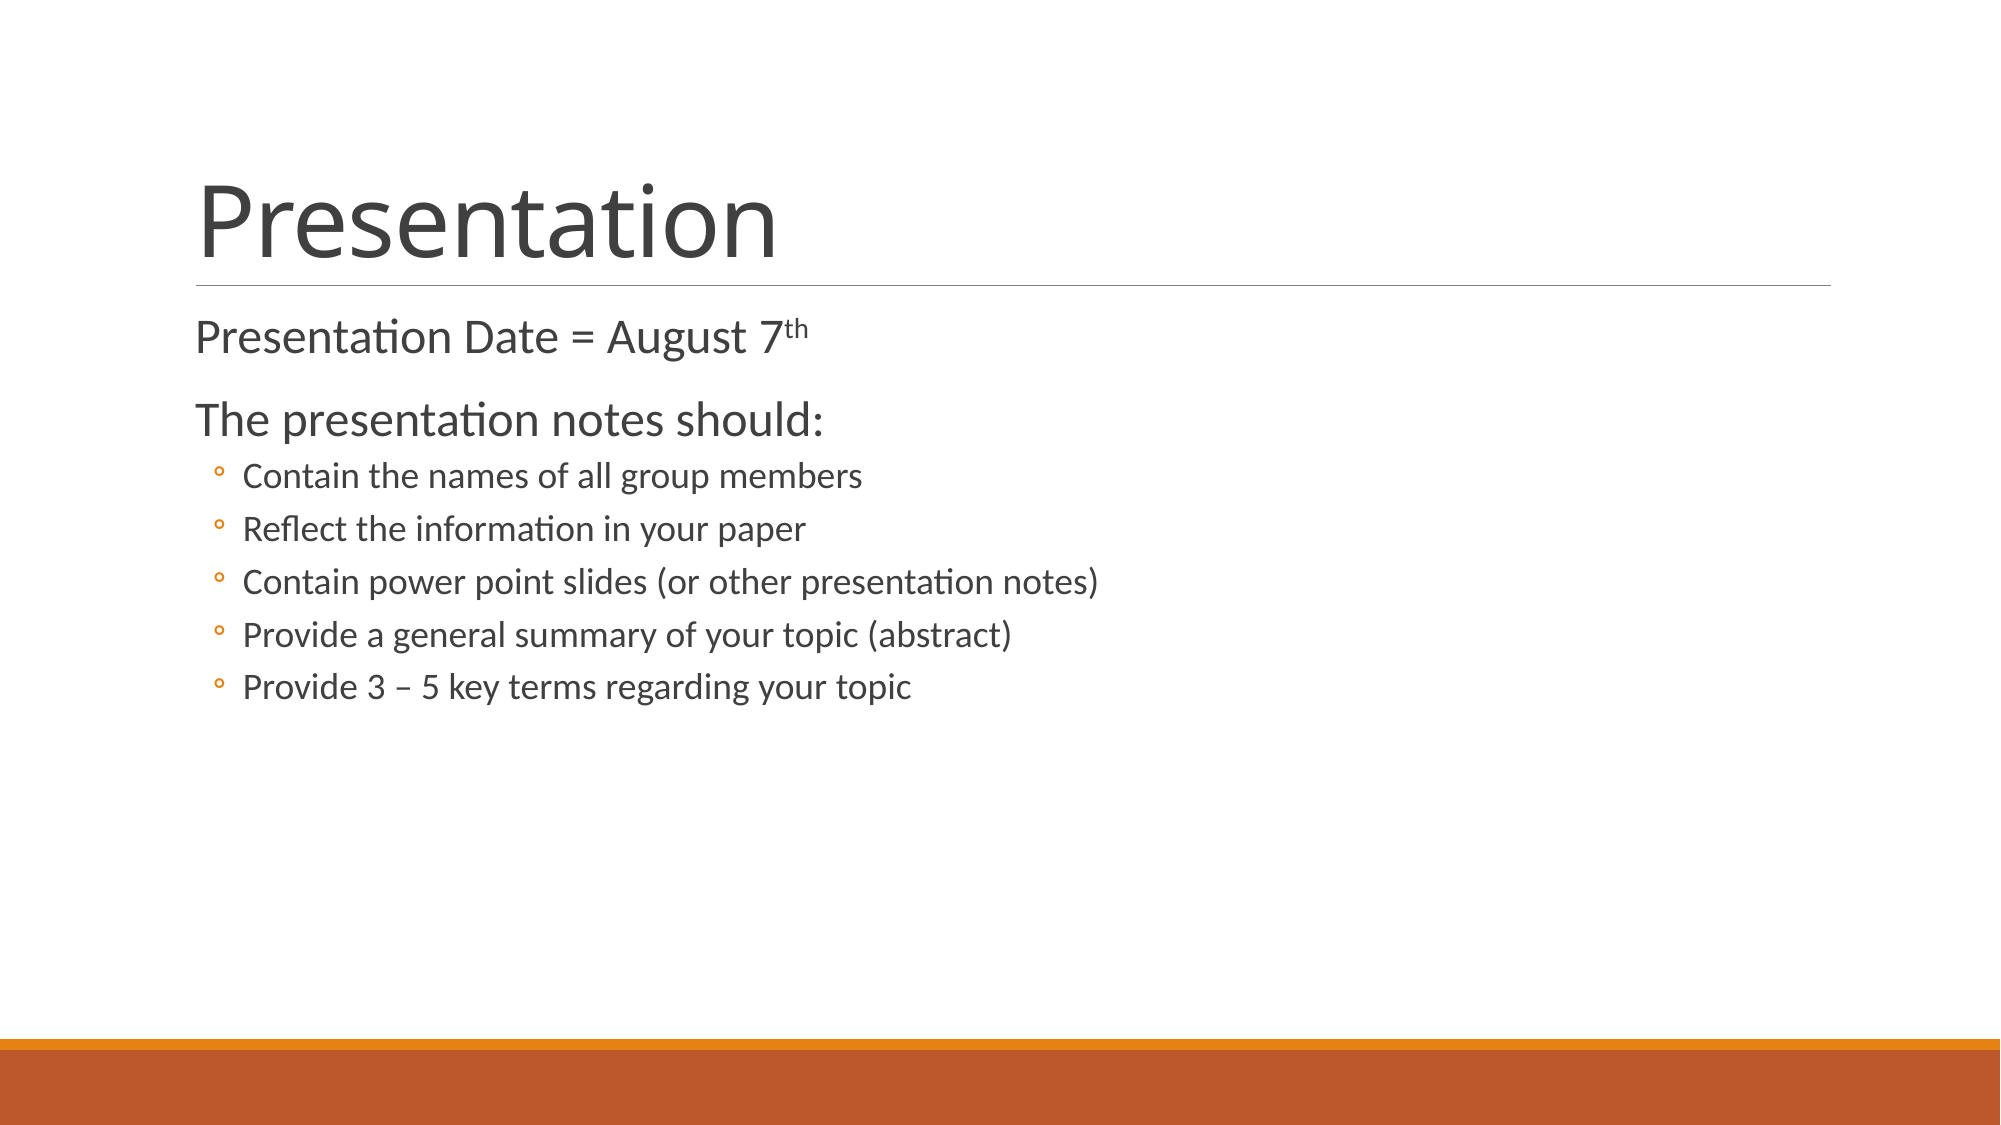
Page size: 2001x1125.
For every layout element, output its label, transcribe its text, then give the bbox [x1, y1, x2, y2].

list Presentation Date = August 7th The presentation notes should: Contain the names of all group members Reflect the information in your paper Contain power point slides (or other presentation notes) Provide a general summary of your topic (abstract) Provide 3 – 5 key terms regarding your topic [180, 302, 1830, 963]
title Presentation [180, 47, 1830, 285]
